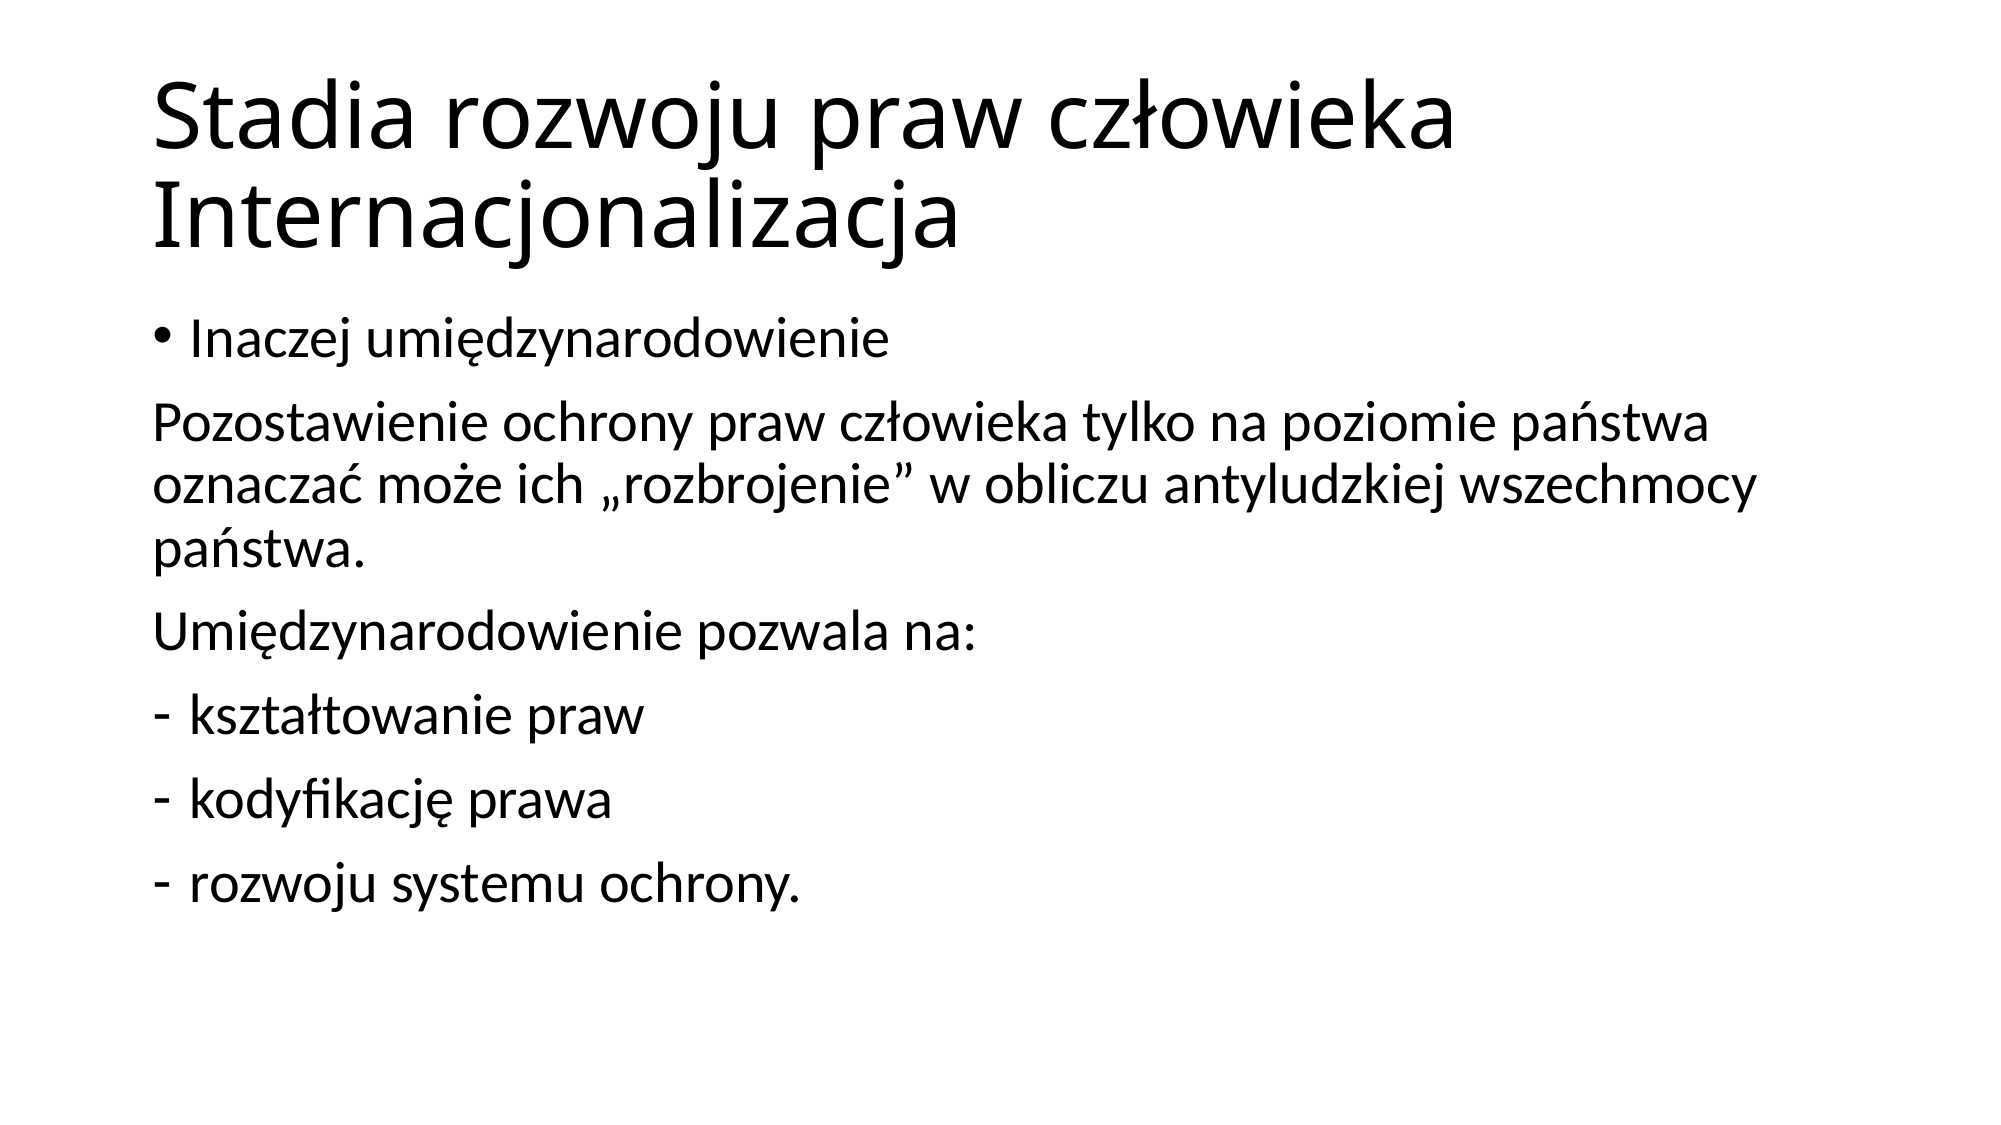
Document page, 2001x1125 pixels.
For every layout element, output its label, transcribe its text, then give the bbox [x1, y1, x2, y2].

list Inaczej umiędzynarodowienie Pozostawienie ochrony praw człowieka tylko na poziomie państwa oznaczać może ich „rozbrojenie” w obliczu antyludzkiej wszechmocy państwa. Umiędzynarodowienie pozwala na: kształtowanie praw kodyfikację prawa rozwoju systemu ochrony. [137, 299, 1863, 1014]
title Stadia rozwoju praw człowieka Internacjonalizacja [137, 59, 1863, 278]
